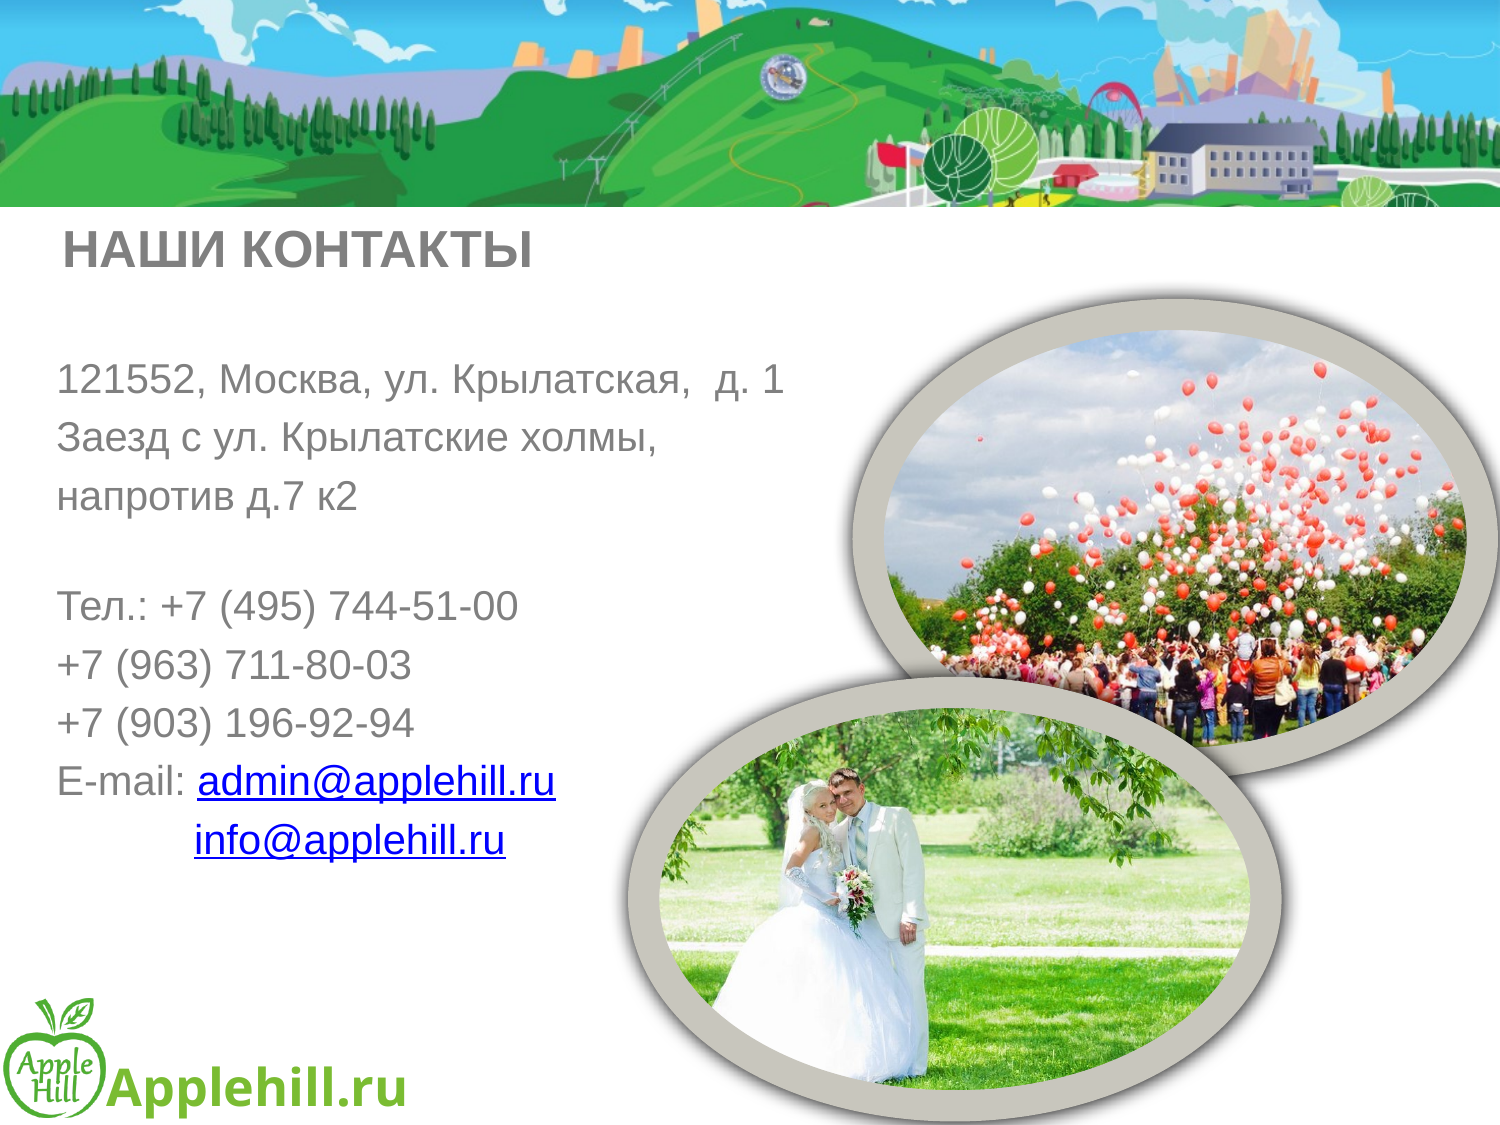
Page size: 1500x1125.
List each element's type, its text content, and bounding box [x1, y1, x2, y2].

picture [0, 0, 1500, 207]
list НАШИ КОНТАКТЫ [32, 216, 1188, 291]
picture [3, 998, 106, 1118]
text_box 121552, Москва, ул. Крылатская, д. 1 Заезд с ул. Крылатские холмы, напротив д.7 к2 Тел.: +7 (495) 744-51-00 +7 (963) 711-80-03 +7 (903) 196-92-94 E-mail: admin@applehill.ru info@applehill.ru [41, 290, 892, 953]
text_box Applehill.ru [107, 1046, 591, 1125]
picture [643, 314, 1483, 1107]
